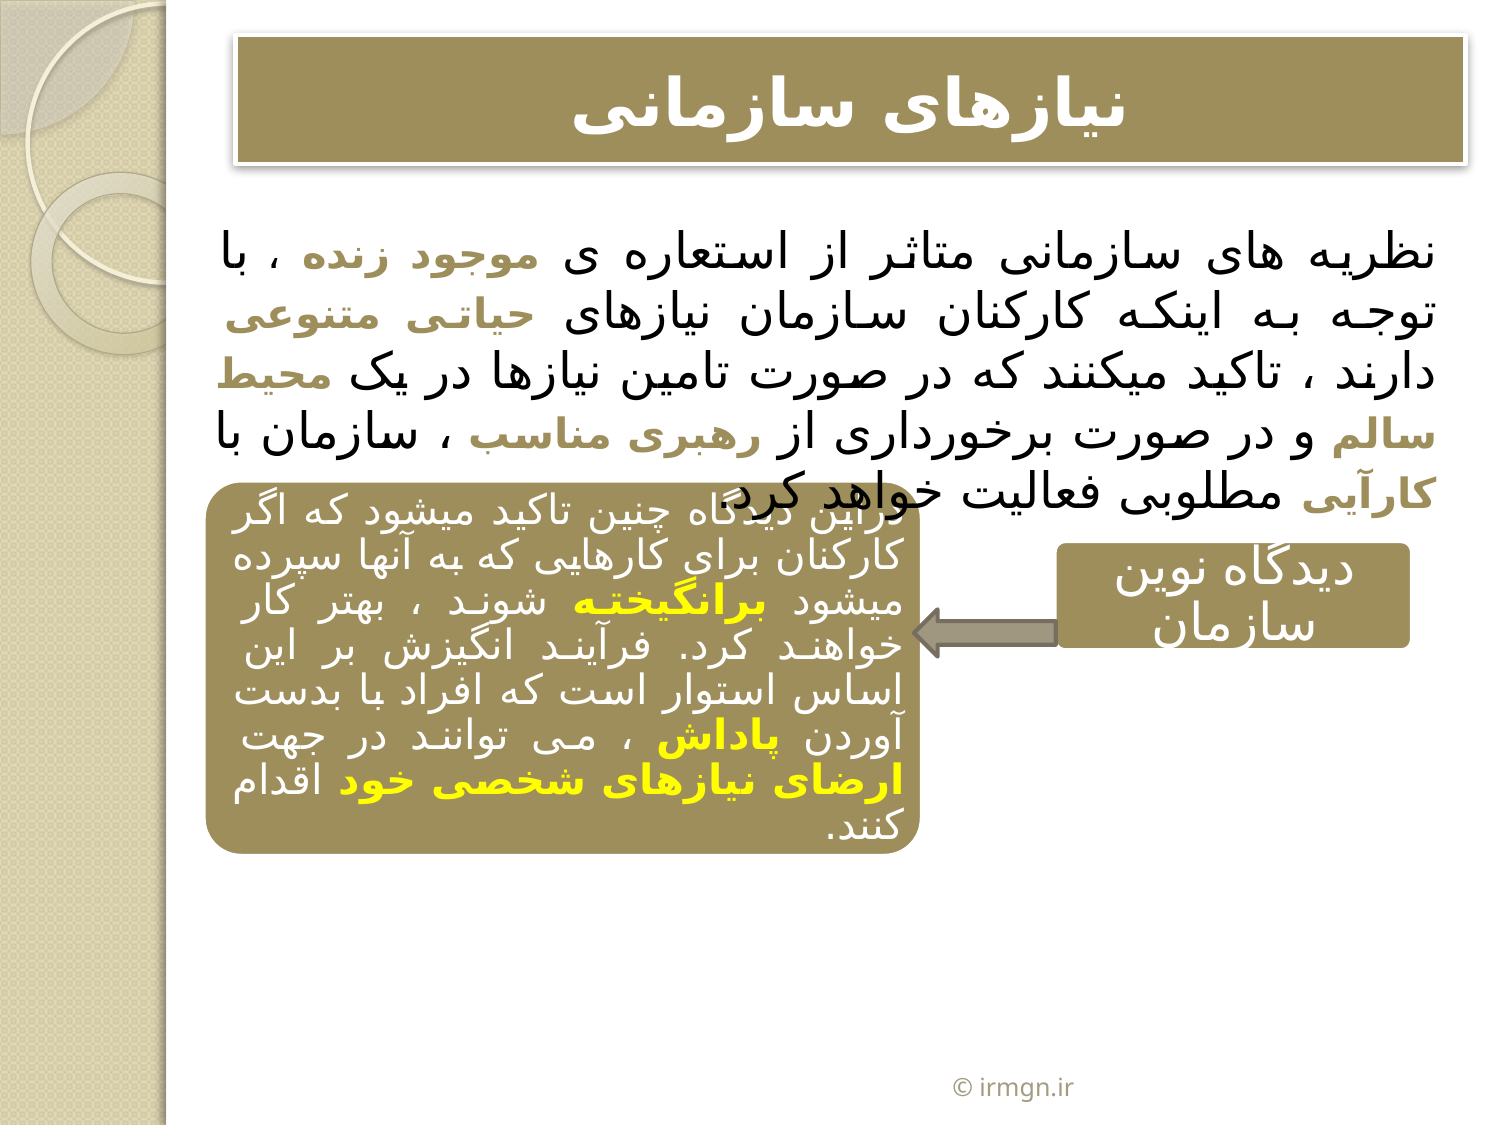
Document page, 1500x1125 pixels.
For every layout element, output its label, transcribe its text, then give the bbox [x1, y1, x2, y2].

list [203, 480, 1439, 903]
title نیازهای سازمانی [233, 33, 1468, 166]
footer © irmgn.ir [937, 1034, 1413, 1113]
list نظریه های سازمانی متاثر از استعاره ی موجود زنده ، با توجه به اینکه کارکنان سازمان نیازهای حیاتی متنوعی دارند ، تاکید میکنند که در صورت تامین نیازها در یک محیط سالم و در صورت برخورداری از رهبری مناسب ، سازمان با کارآیی مطلوبی فعالیت خواهد کرد. [199, 210, 1466, 516]
